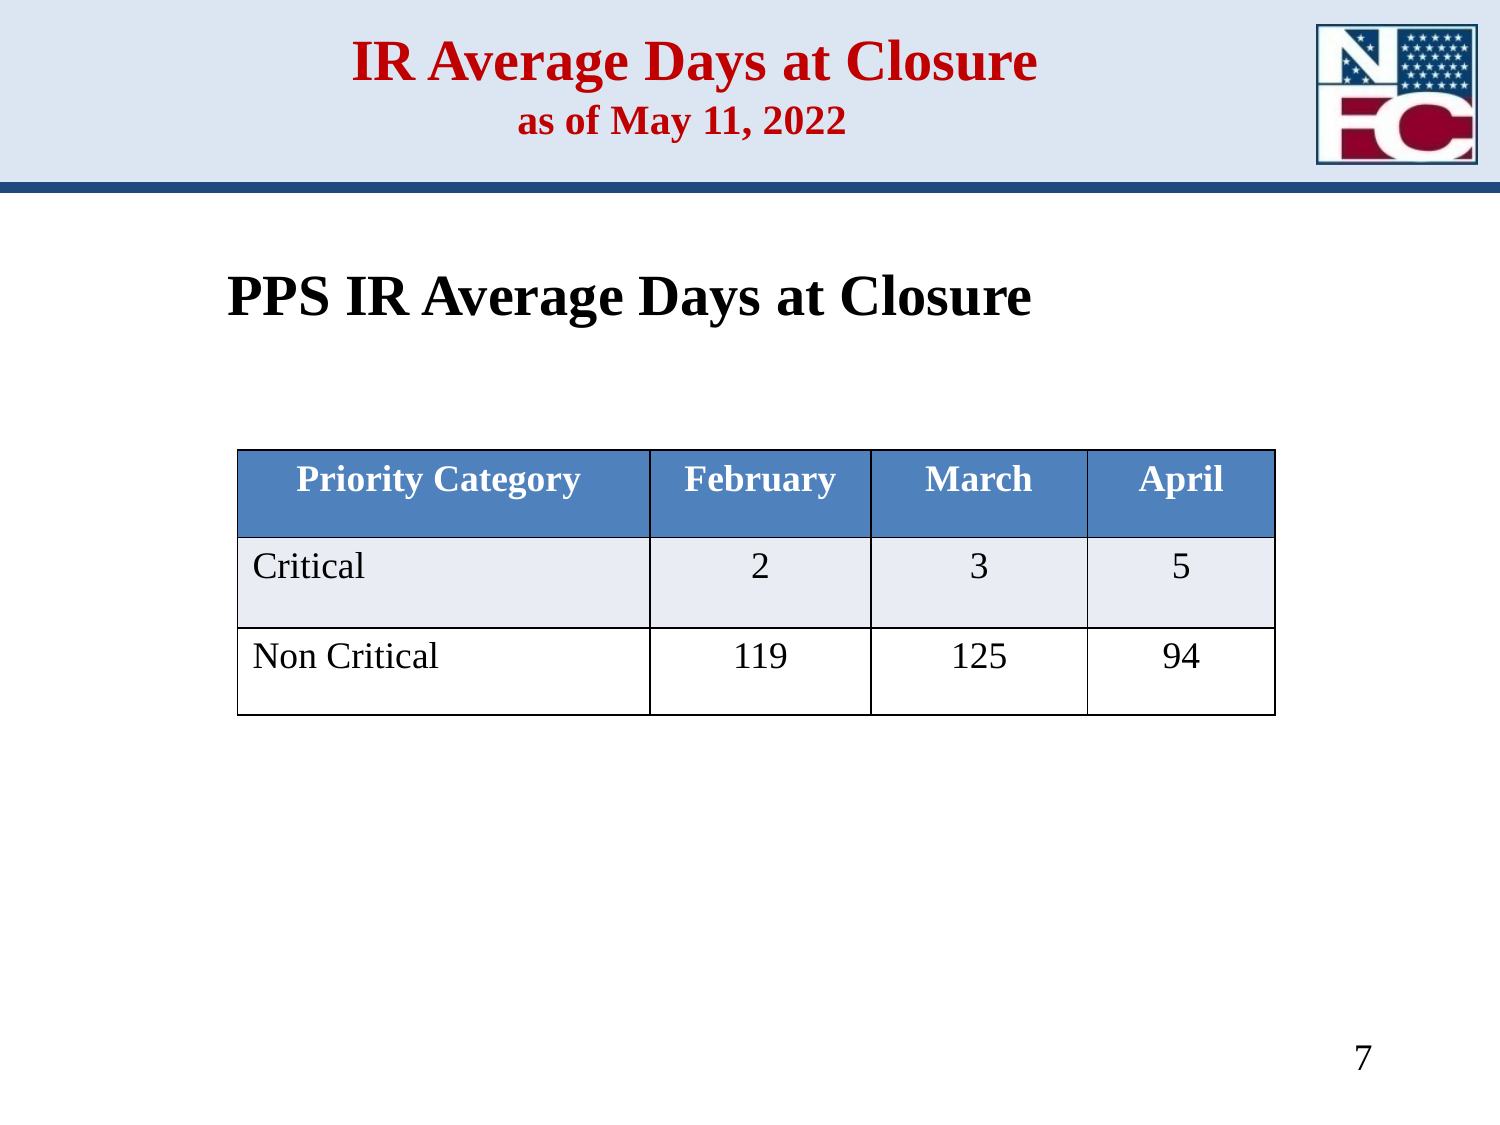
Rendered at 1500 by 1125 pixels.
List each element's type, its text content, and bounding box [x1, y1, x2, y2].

picture [1316, 24, 1478, 165]
table_cell 125 [872, 629, 1087, 714]
table_cell 119 [651, 629, 870, 714]
table_header Priority Category [238, 451, 649, 537]
table_cell 2 [651, 538, 870, 627]
slide_number 7 [1074, 1024, 1388, 1101]
table_header April [1088, 451, 1274, 537]
table_cell Critical [238, 538, 649, 627]
table_header February [651, 451, 870, 537]
table_cell 3 [872, 538, 1087, 627]
table_header March [872, 451, 1087, 537]
table_cell Non Critical [238, 629, 649, 714]
title IR Average Days at Closure as of May 11, 2022 [24, 45, 1350, 150]
text_box PPS IR Average Days at Closure [212, 249, 1388, 335]
table_cell 94 [1088, 629, 1274, 714]
table_cell 5 [1088, 538, 1274, 627]
